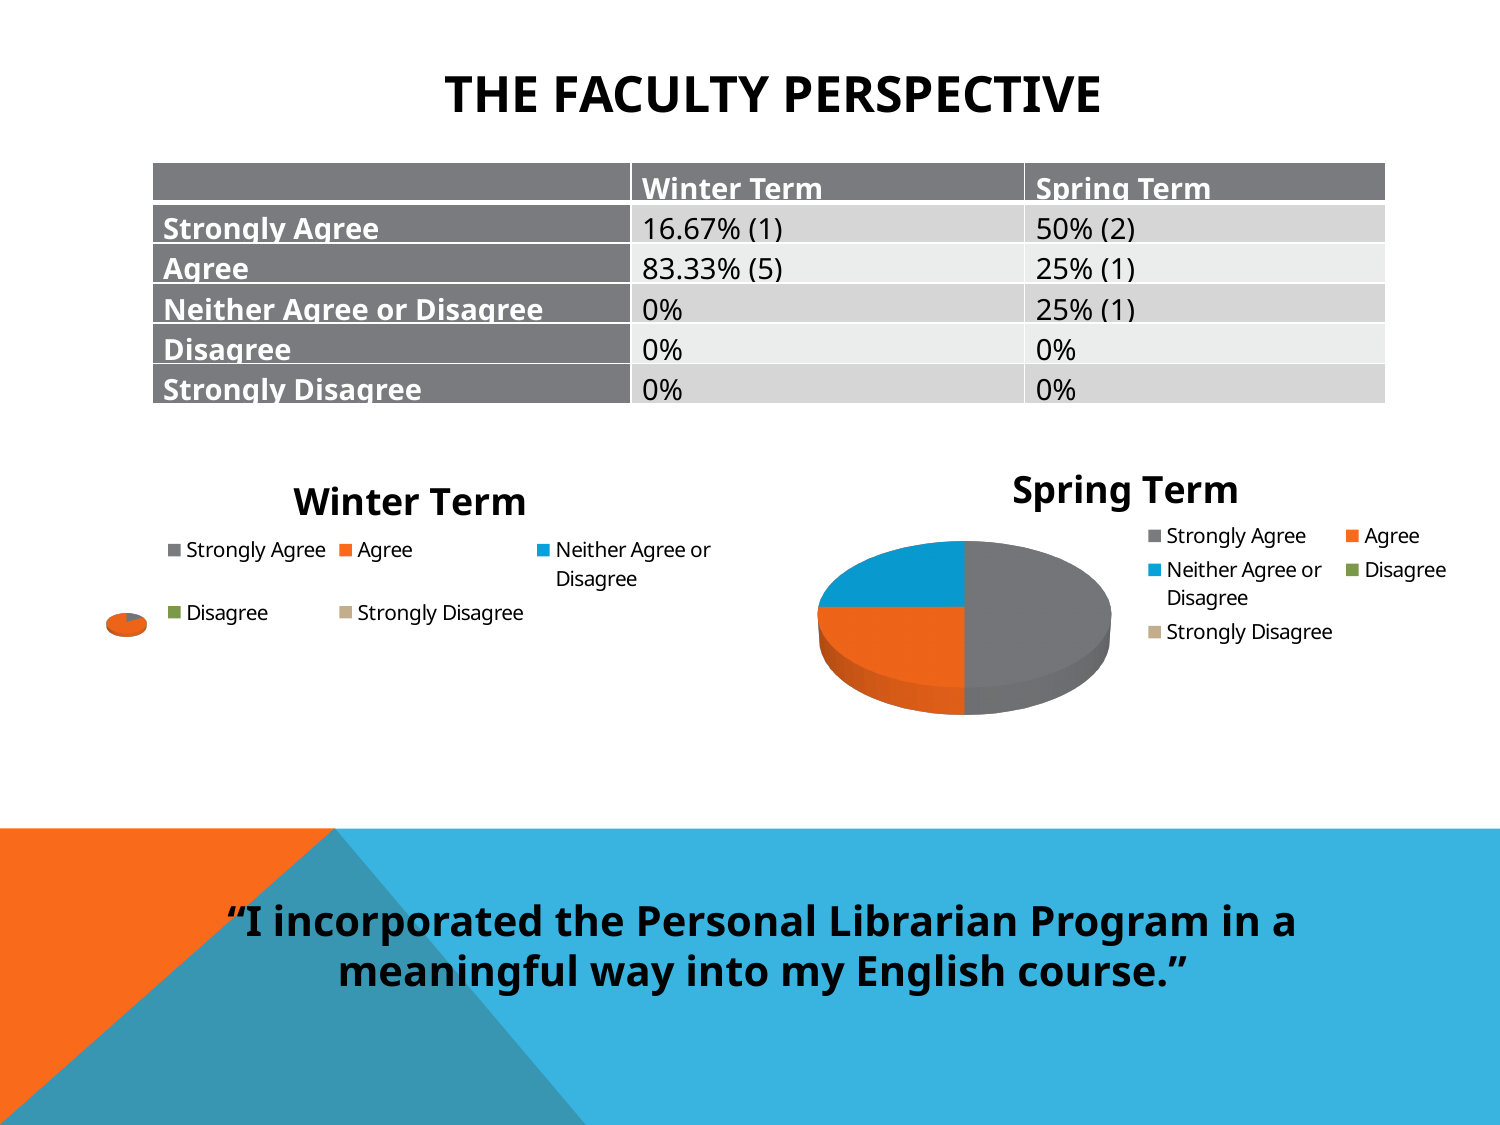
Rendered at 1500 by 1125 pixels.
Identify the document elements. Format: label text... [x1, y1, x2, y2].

table_header Winter Term [632, 163, 1024, 200]
chart [91, 449, 730, 713]
text_box THE FACULTY PERSPECTIVE [92, 55, 1456, 130]
table_cell 25% (1) [1025, 244, 1385, 282]
table_cell Disagree [153, 324, 630, 363]
table_cell 25% (1) [1025, 284, 1385, 322]
table_cell 83.33% (5) [632, 244, 1024, 282]
table_cell 0% [632, 364, 1024, 403]
chart [787, 437, 1466, 731]
table_cell 0% [1025, 324, 1385, 363]
table_cell 0% [1025, 364, 1385, 403]
table_cell 0% [632, 284, 1024, 322]
table_cell Neither Agree or Disagree [153, 284, 630, 322]
table_cell Agree [153, 244, 630, 282]
table_header Spring Term [1025, 163, 1385, 200]
text_box “I incorporated the Personal Librarian Program in a meaningful way into my English course.” [174, 887, 1350, 1003]
table_cell 0% [632, 324, 1024, 363]
table_cell Strongly Agree [153, 205, 630, 242]
table_cell Strongly Disagree [153, 364, 630, 403]
table_header [153, 163, 630, 200]
table_cell 16.67% (1) [632, 205, 1024, 242]
table_cell 50% (2) [1025, 205, 1385, 242]
